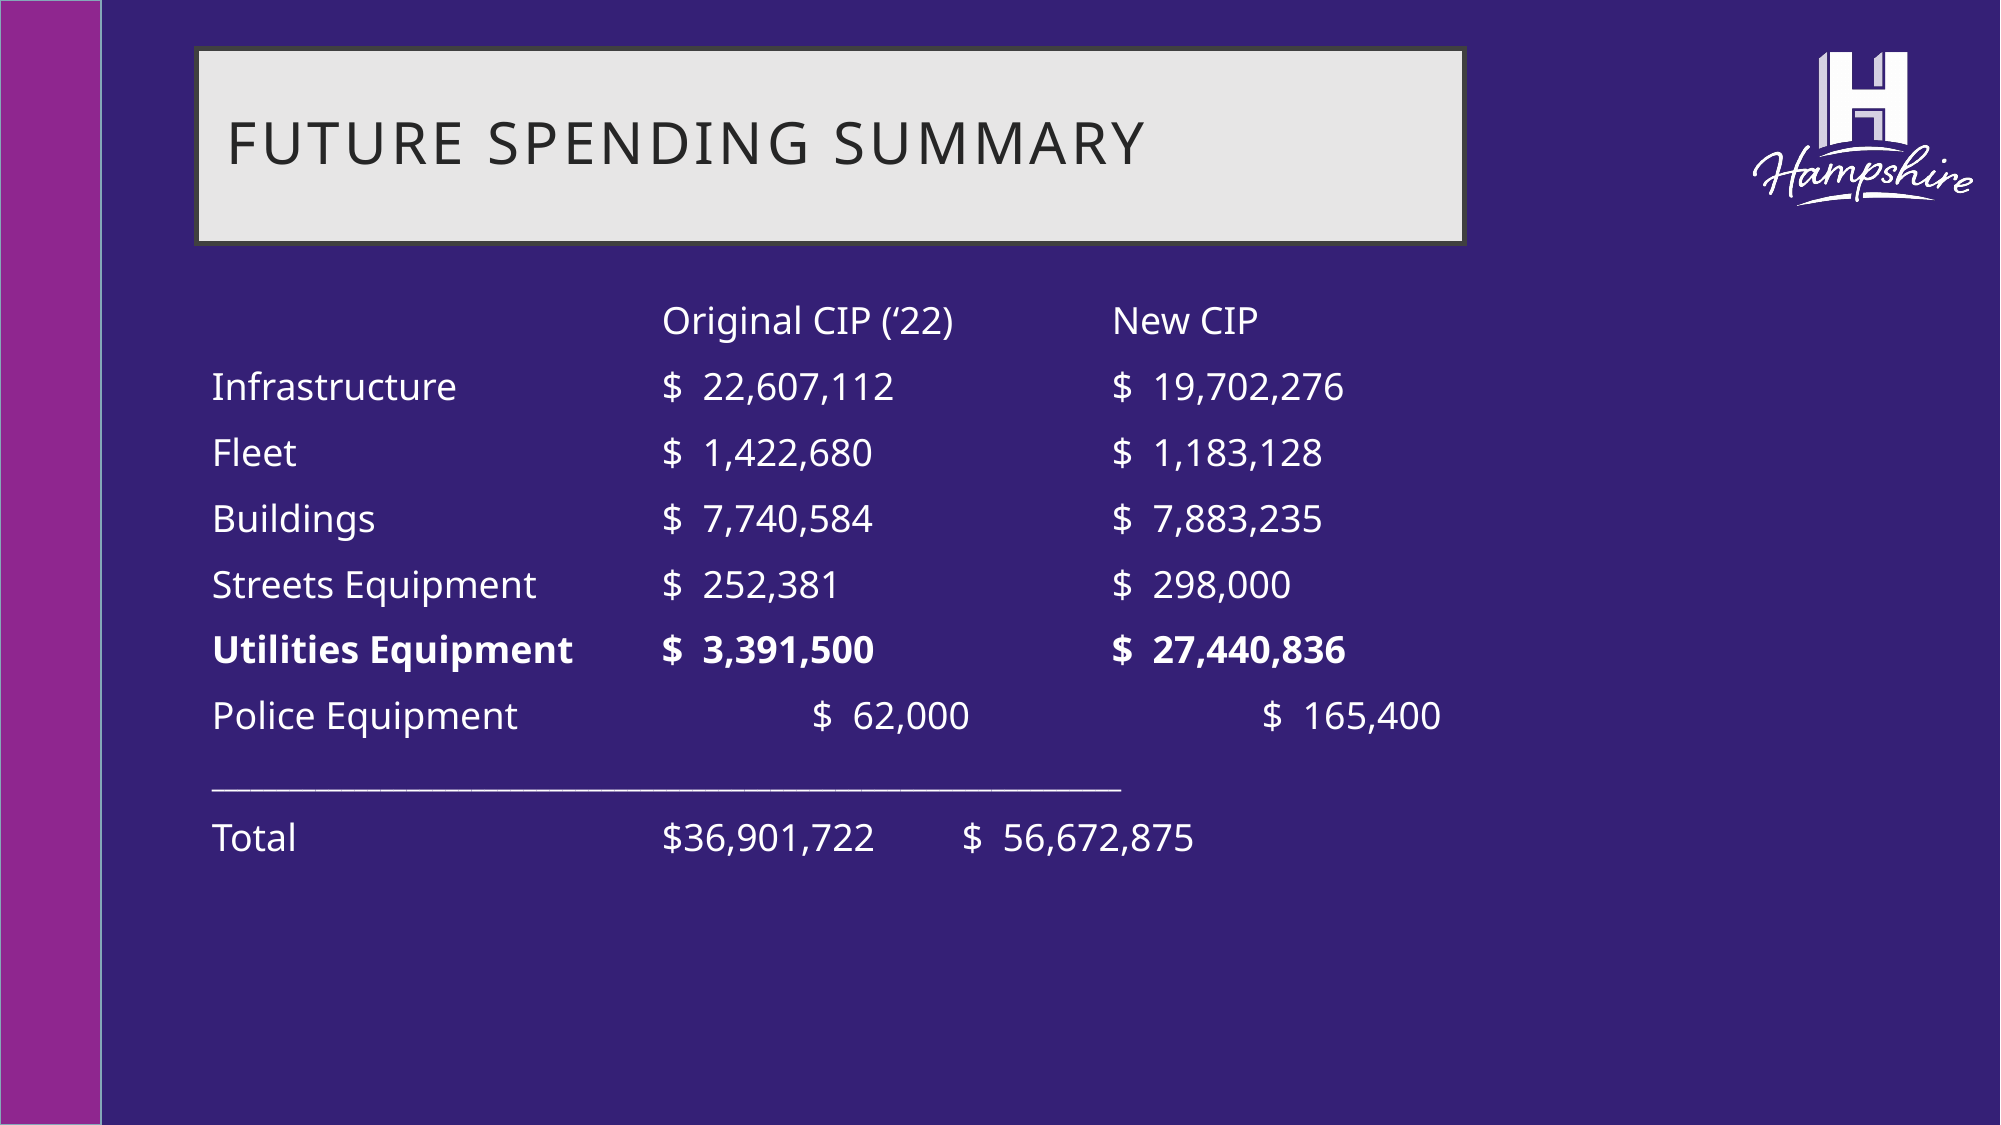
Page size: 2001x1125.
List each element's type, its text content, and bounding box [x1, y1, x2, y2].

title Future Spending Summary [194, 46, 1467, 246]
picture [1709, 8, 2001, 249]
list Original CIP (‘22) New CIP Infrastructure $ 22,607,112 $ 19,702,276 Fleet $ 1,422,680 $ 1,183,128 Buildings $ 7,740,584 $ 7,883,235 Streets Equipment $ 252,381 $ 298,000 Utilities Equipment $ 3,391,500 $ 27,440,836 Police Equipment $ 62,000 $ 165,400 ______________________________________________________________________ Total $36,901,722 $ 56,672,875 [196, 289, 1465, 883]
